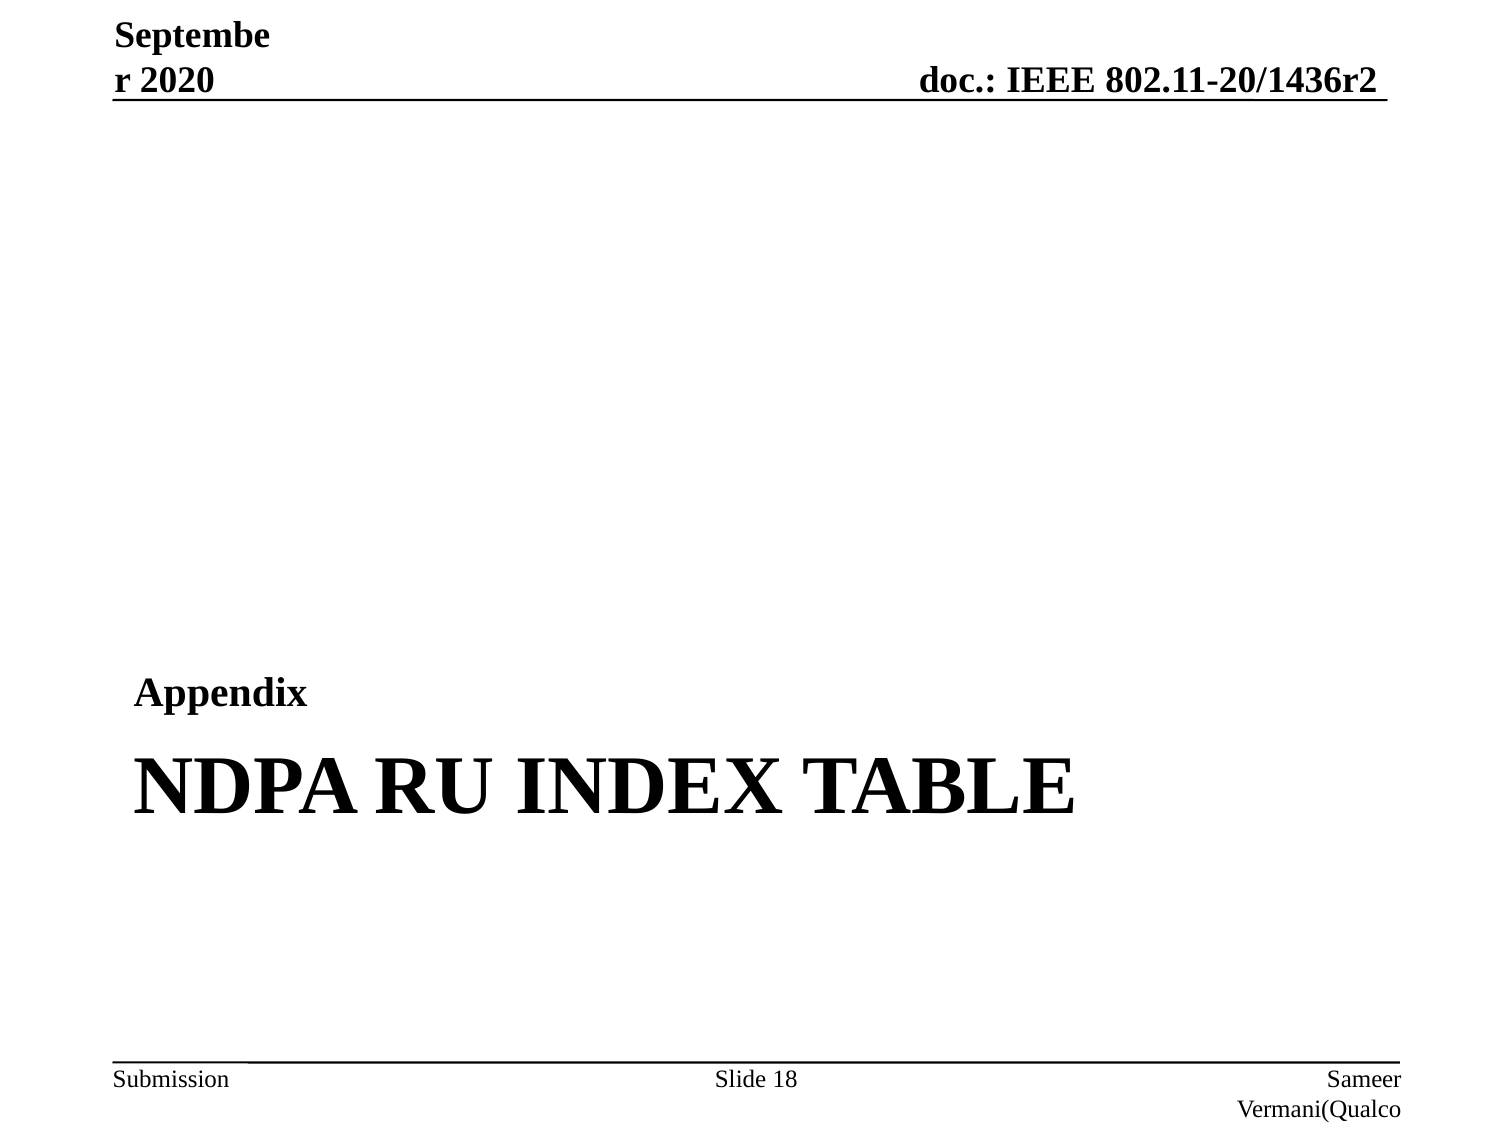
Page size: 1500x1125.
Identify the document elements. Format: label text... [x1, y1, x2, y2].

slide_number Slide 18 [712, 1061, 800, 1093]
footer Sameer Vermani(Qualcomm) [1221, 1061, 1402, 1093]
title NDPA RU Index table [118, 723, 1394, 947]
list Appendix [118, 476, 1394, 723]
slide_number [114, 54, 278, 101]
